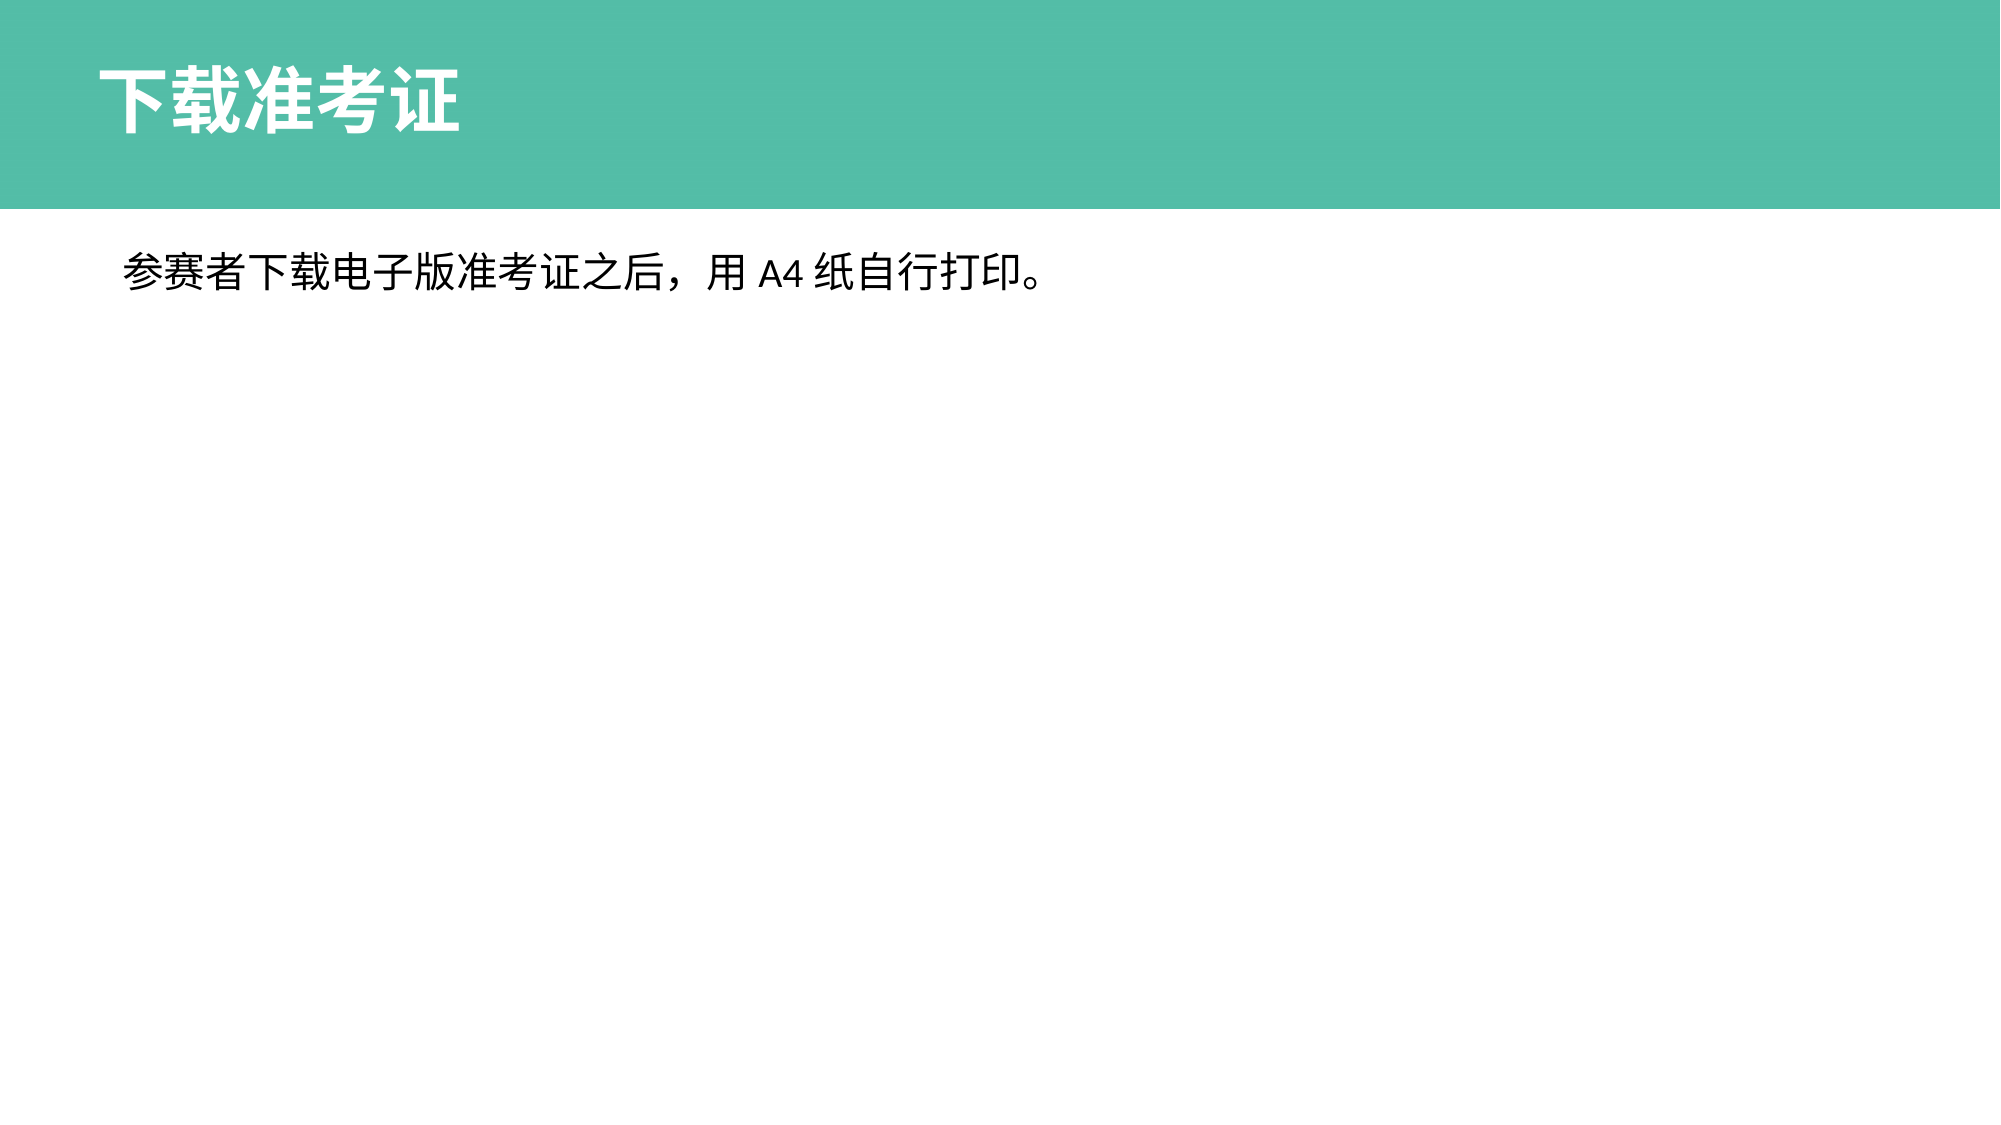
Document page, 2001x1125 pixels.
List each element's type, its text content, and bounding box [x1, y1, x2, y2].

list 参赛者下载电子版准考证之后，用A4纸自行打印。 [107, 243, 1493, 315]
title 下载准考证 [0, 44, 1067, 164]
text_box [0, 0, 2000, 209]
